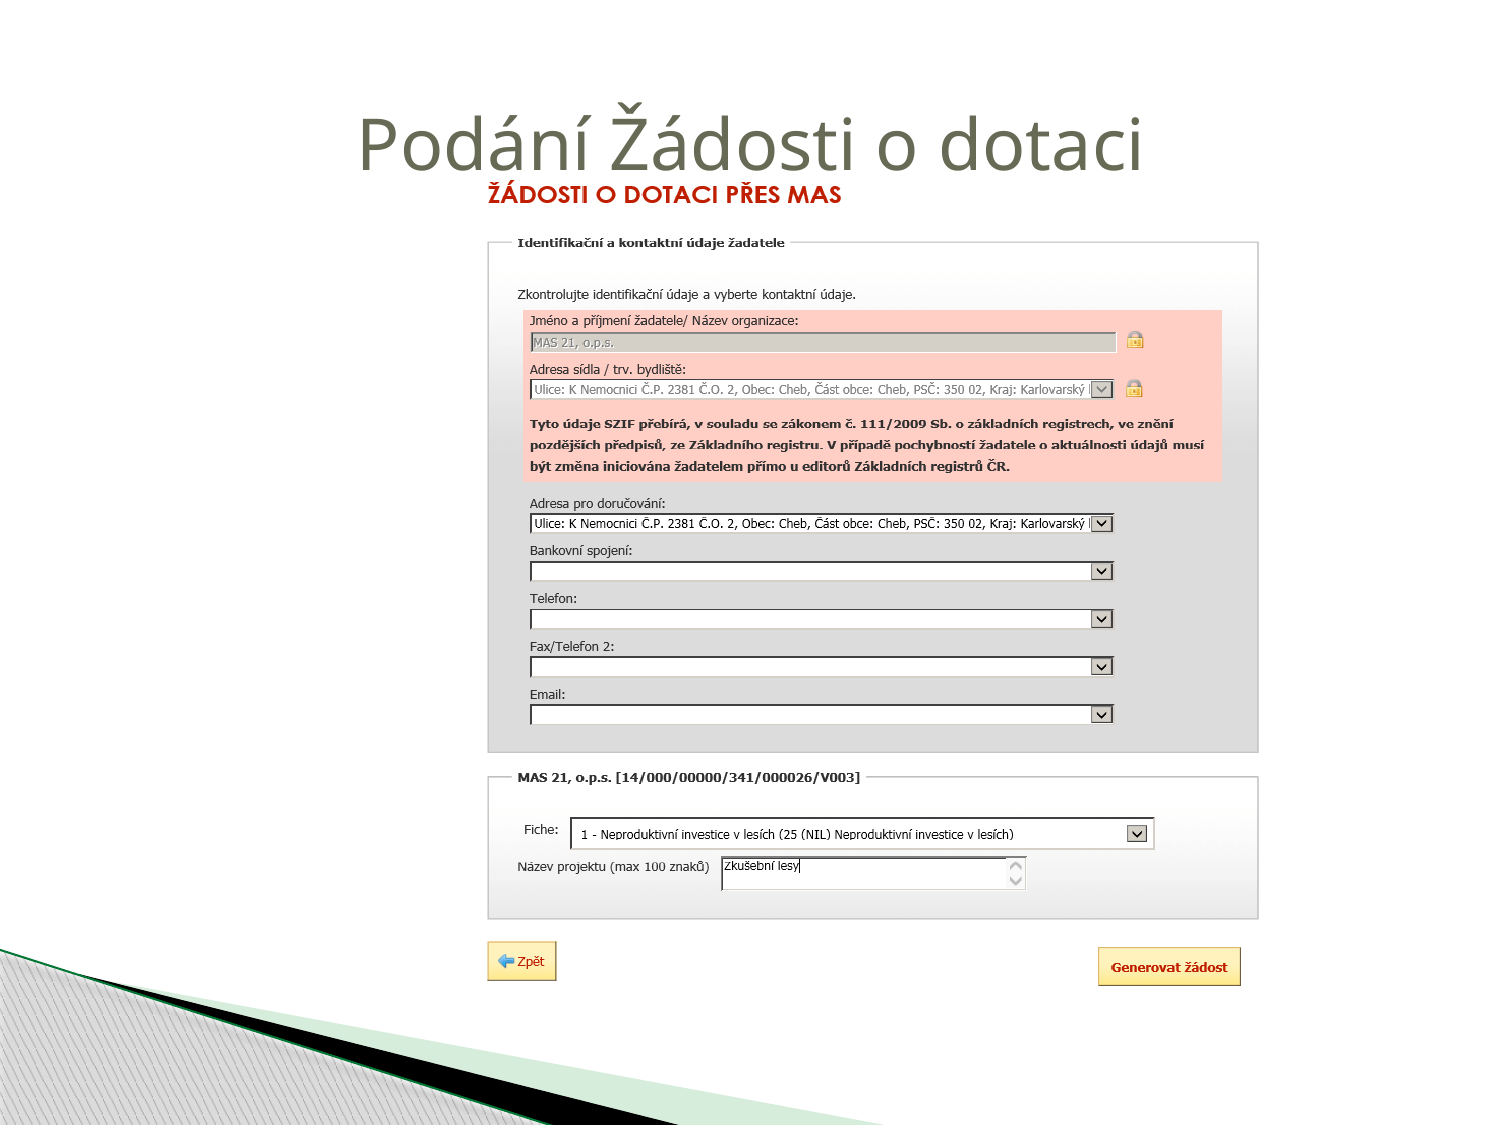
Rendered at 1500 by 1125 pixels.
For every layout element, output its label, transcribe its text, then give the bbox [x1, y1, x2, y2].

picture [466, 172, 1289, 1024]
text_box Podání Žádosti o dotaci [76, 5, 1427, 193]
